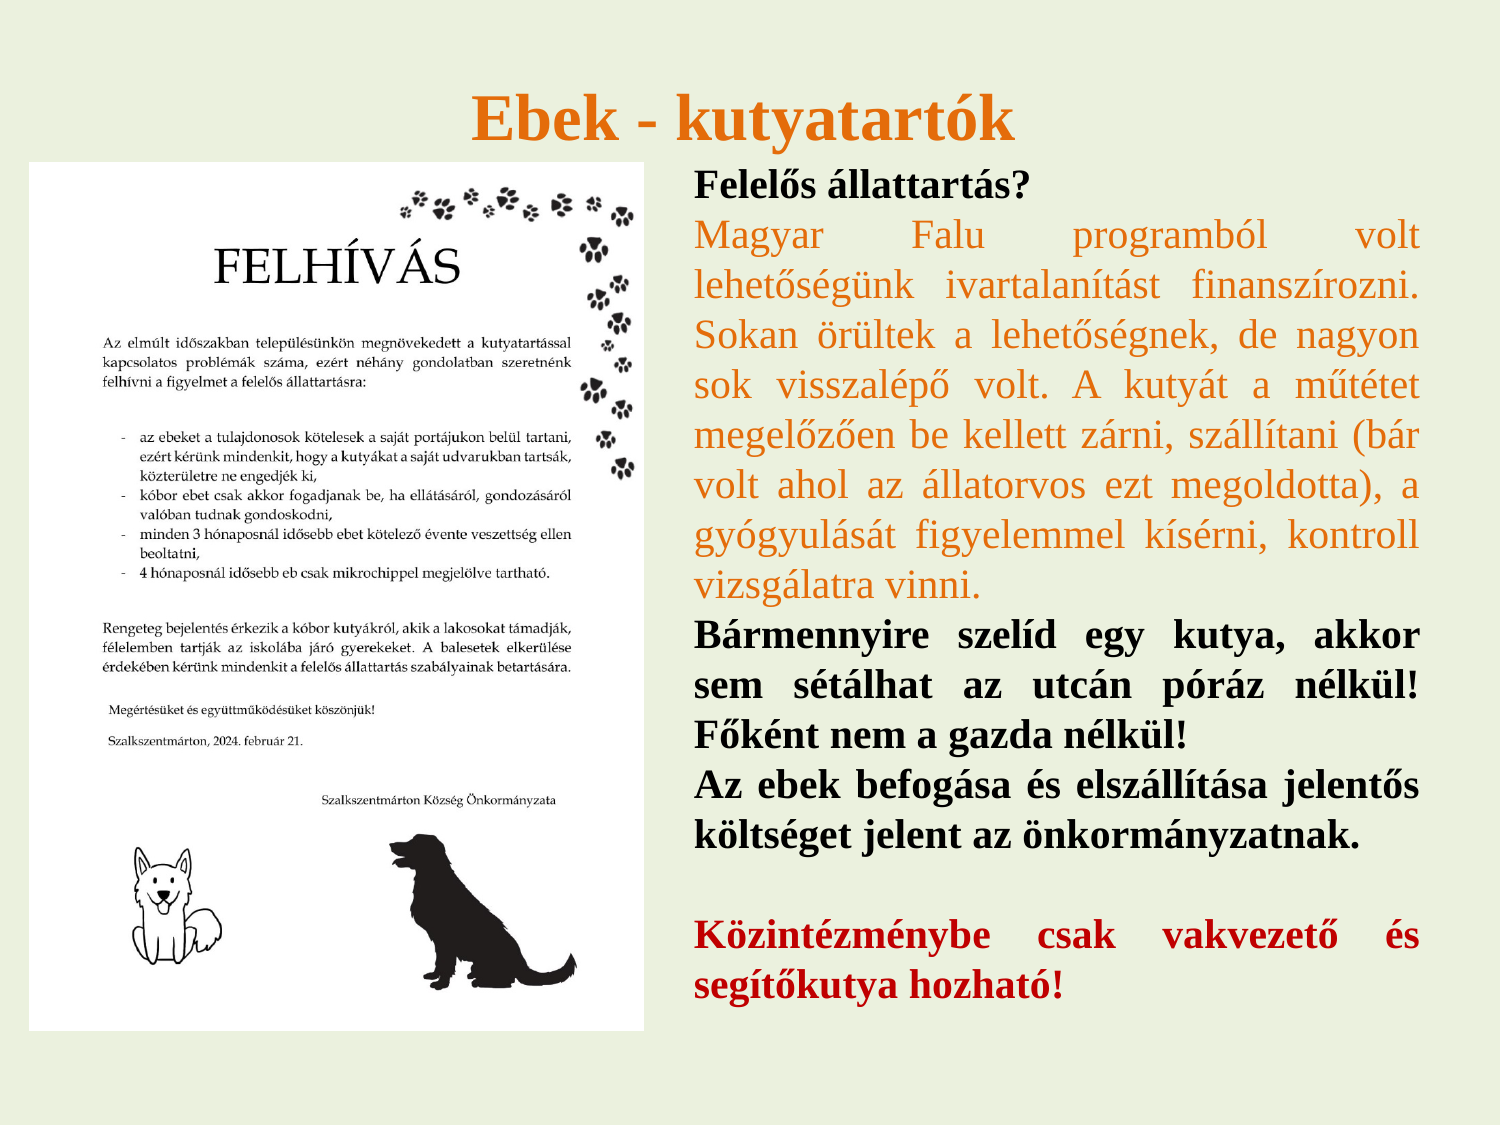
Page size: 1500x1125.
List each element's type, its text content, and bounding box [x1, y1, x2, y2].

picture [29, 161, 644, 1032]
text_box Felelős állattartás? Magyar Falu programból volt lehetőségünk ivartalanítást finanszírozni. Sokan örültek a lehetőségnek, de nagyon sok visszalépő volt. A kutyát a műtétet megelőzően be kellett zárni, szállítani (bár volt ahol az állatorvos ezt megoldotta), a gyógyulását figyelemmel kísérni, kontroll vizsgálatra vinni. Bármennyire szelíd egy kutya, akkor sem sétálhat az utcán póráz nélkül! Főként nem a gazda nélkül! Az ebek befogása és elszállítása jelentős költséget jelent az önkormányzatnak. Közintézménybe csak vakvezető és segítőkutya hozható! [679, 148, 1436, 1065]
text_box Ebek - kutyatartók [277, 66, 1211, 161]
